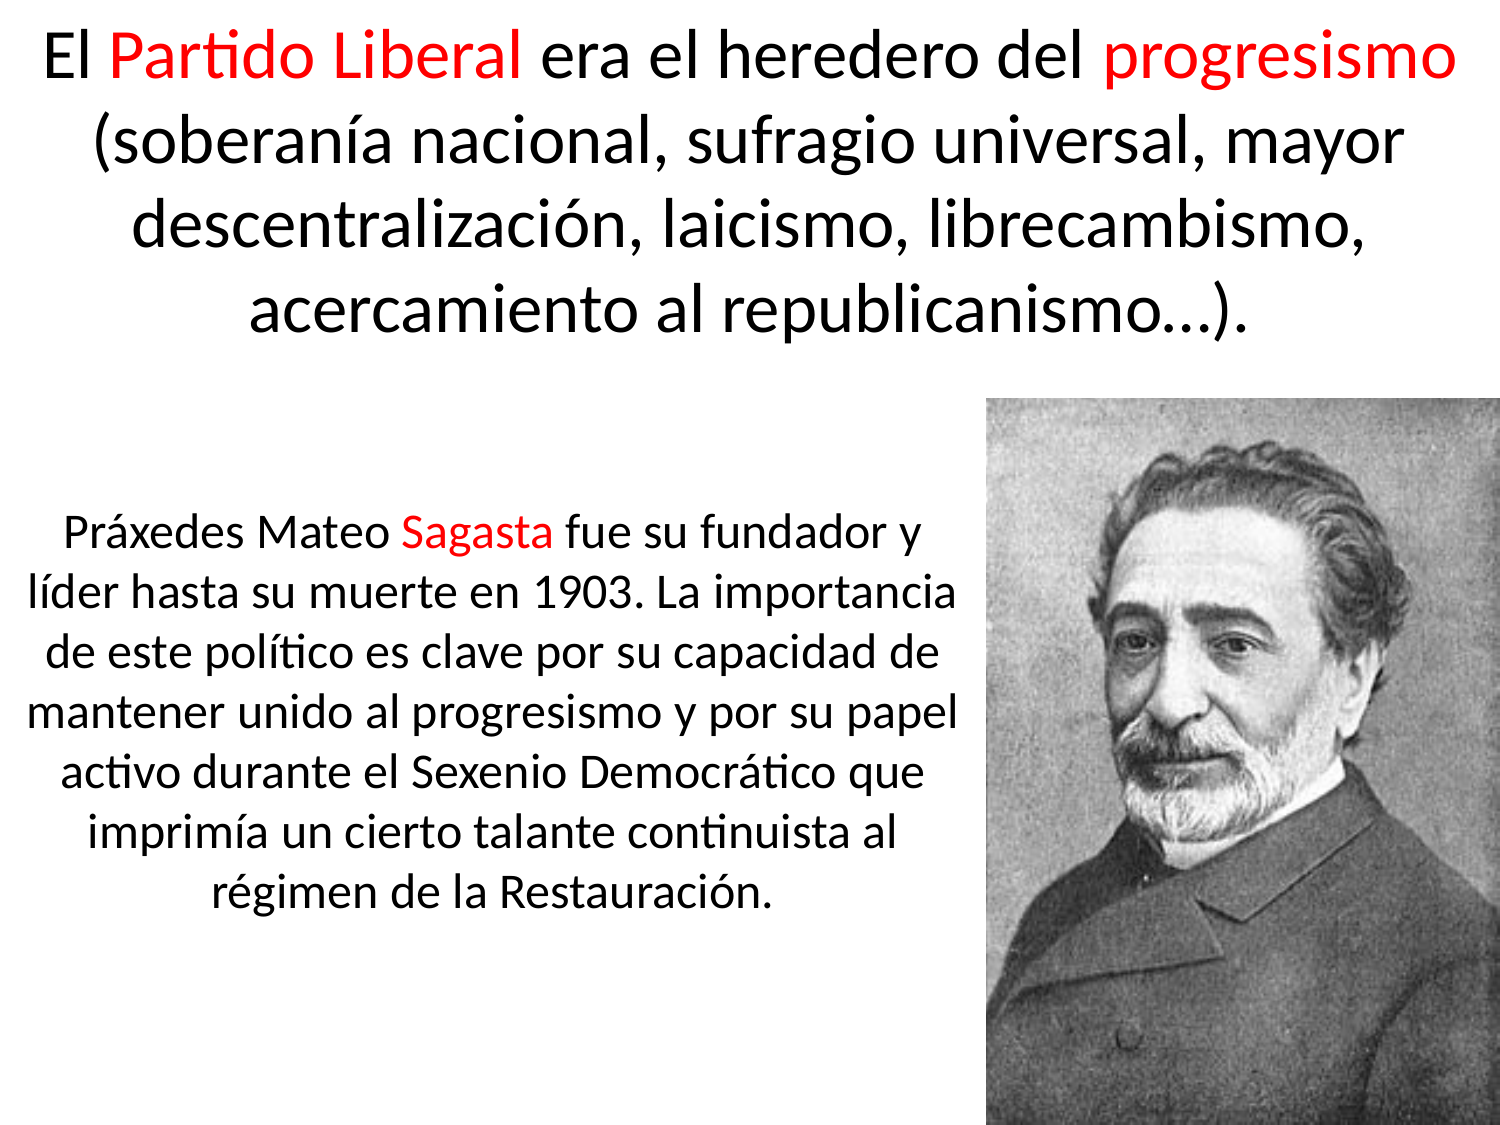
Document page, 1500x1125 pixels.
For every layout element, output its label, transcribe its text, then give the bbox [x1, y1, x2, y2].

picture [985, 398, 1500, 1125]
text_box El Partido Liberal era el heredero del progresismo (soberanía nacional, sufragio universal, mayor descentralización, laicismo, librecambismo, acercamiento al republicanismo…). [0, 0, 1500, 355]
text_box Práxedes Mateo Sagasta fue su fundador y líder hasta su muerte en 1903. La importancia de este político es clave por su capacidad de mantener unido al progresismo y por su papel activo durante el Sexenio Democrático que imprimía un cierto talante continuista al régimen de la Restauración. [0, 491, 980, 927]
